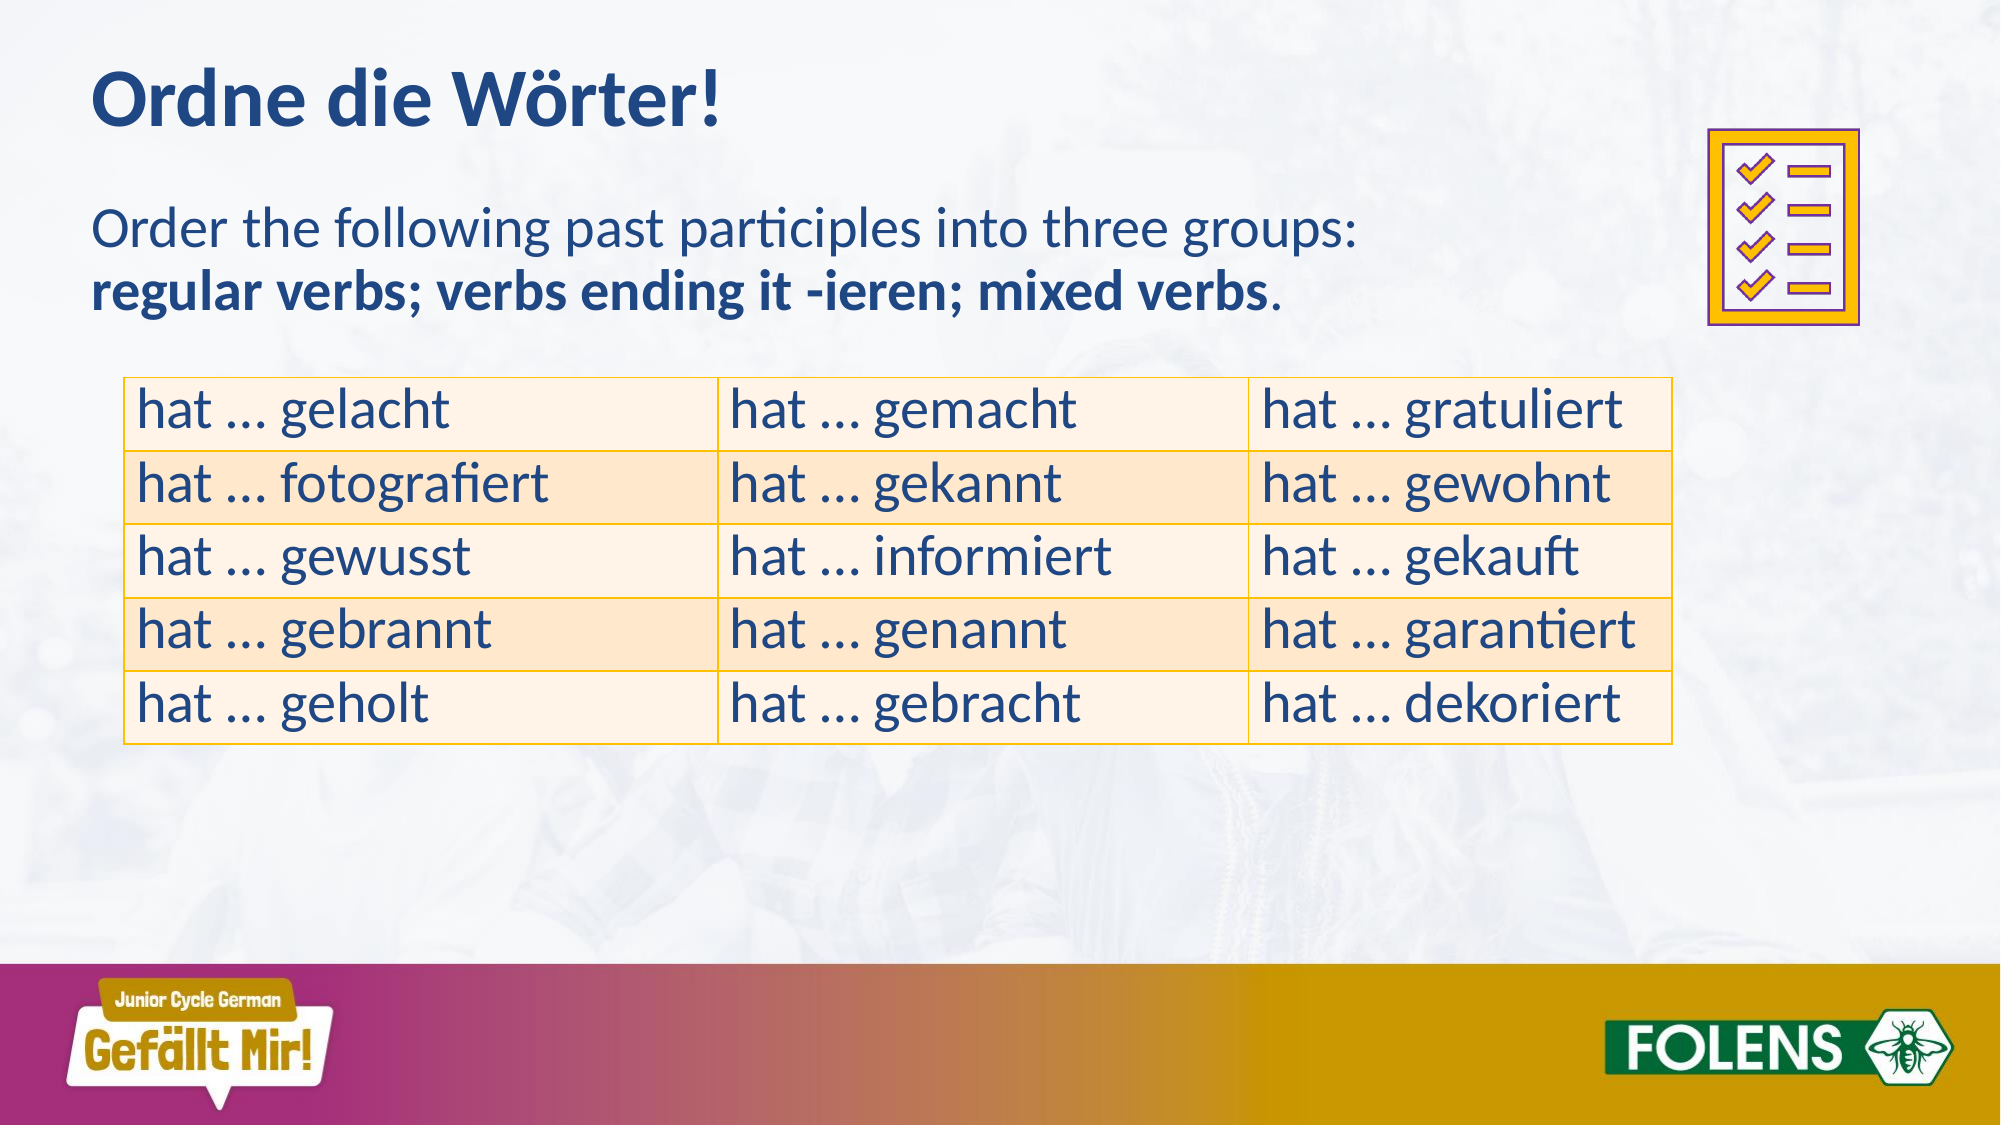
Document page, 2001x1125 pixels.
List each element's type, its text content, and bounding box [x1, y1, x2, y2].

table_cell hat … gekannt [719, 452, 1248, 523]
text_box Order the following past participles into three groups: regular verbs; verbs ending it -ieren; mixed verbs. [75, 189, 1523, 910]
picture [0, 0, 2001, 1125]
table_cell hat … geholt [125, 672, 717, 743]
table_cell hat … fotografiert [125, 452, 717, 523]
table_cell hat … gekauft [1249, 525, 1671, 597]
table_cell hat … gebrannt [125, 599, 717, 670]
table_cell hat … dekoriert [1249, 672, 1671, 743]
text_box Ordne die Wörter! [76, 35, 1604, 151]
table_cell hat … informiert [719, 525, 1248, 597]
table_cell hat … gebracht [719, 672, 1248, 743]
table_header hat … gelacht [125, 378, 717, 450]
table_cell hat … garantiert [1249, 599, 1671, 670]
table_header hat … gratuliert [1249, 378, 1671, 450]
table_cell hat … gewusst [125, 525, 717, 597]
table_cell hat … genannt [719, 599, 1248, 670]
table_cell hat … gewohnt [1249, 452, 1671, 523]
table_header hat … gemacht [719, 378, 1248, 450]
text_box [76, 59, 1801, 162]
